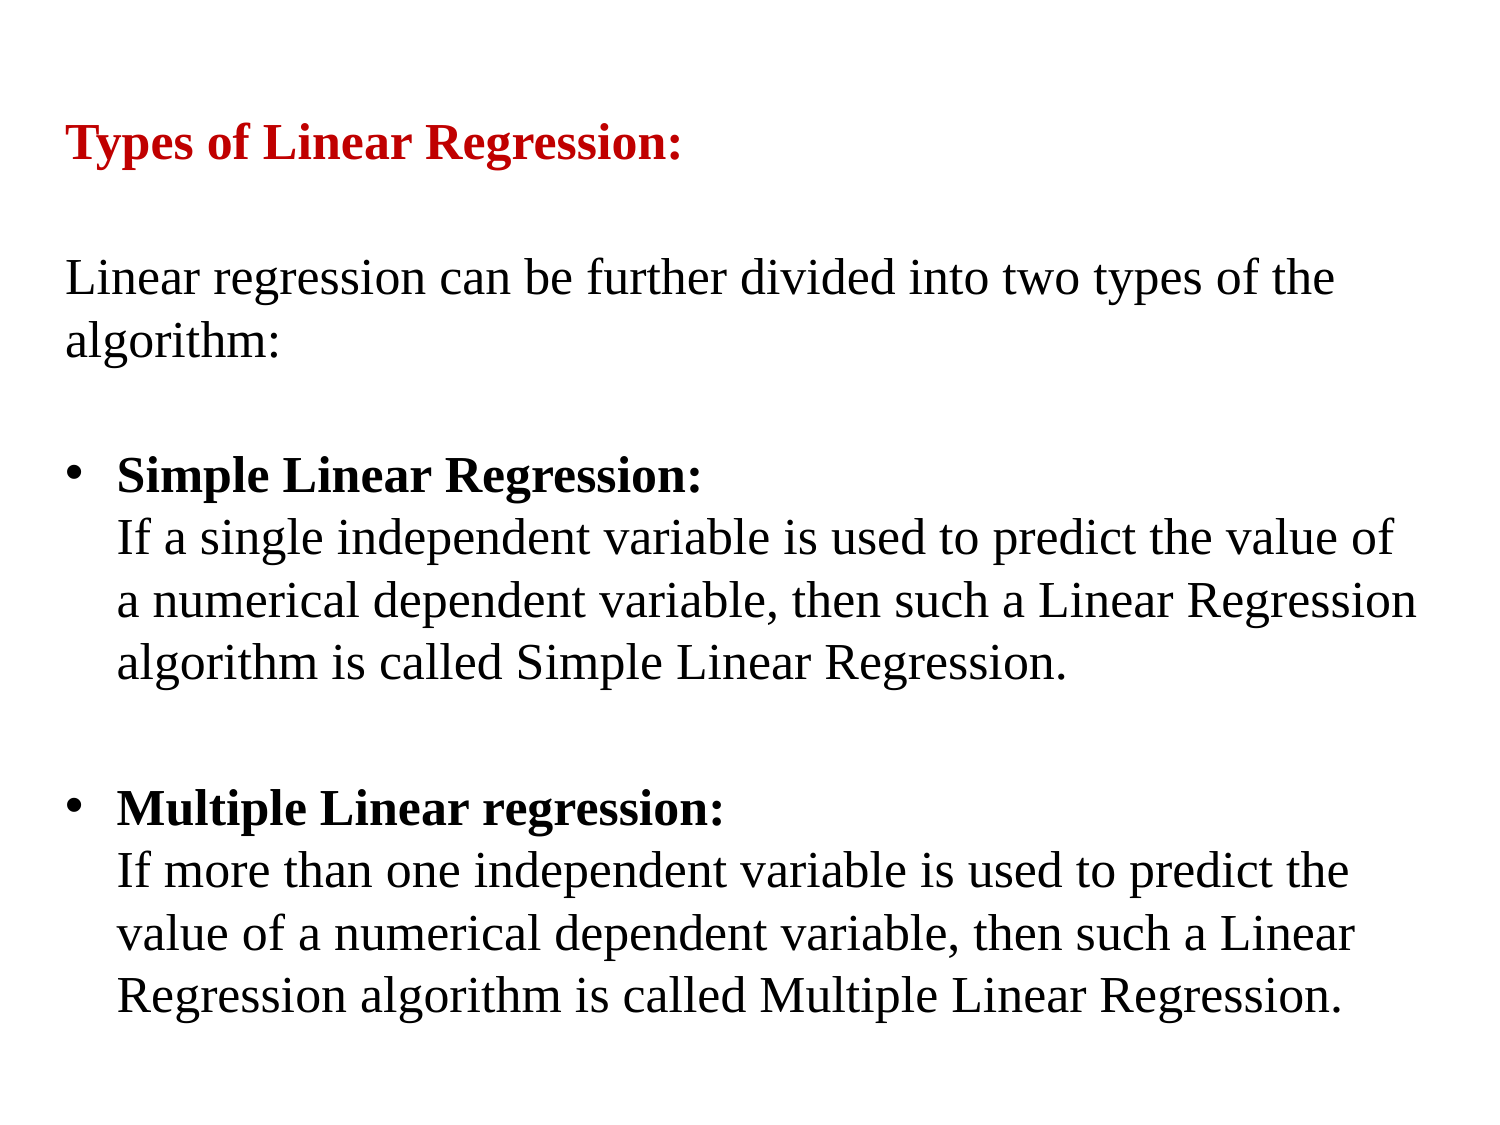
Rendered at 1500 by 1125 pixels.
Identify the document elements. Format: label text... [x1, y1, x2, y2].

list Types of Linear Regression: Linear regression can be further divided into two types of the algorithm: Simple Linear Regression: If a single independent variable is used to predict the value of a numerical dependent variable, then such a Linear Regression algorithm is called Simple Linear Regression. Multiple Linear regression: If more than one independent variable is used to predict the value of a numerical dependent variable, then such a Linear Regression algorithm is called Multiple Linear Regression. [50, 99, 1438, 1050]
